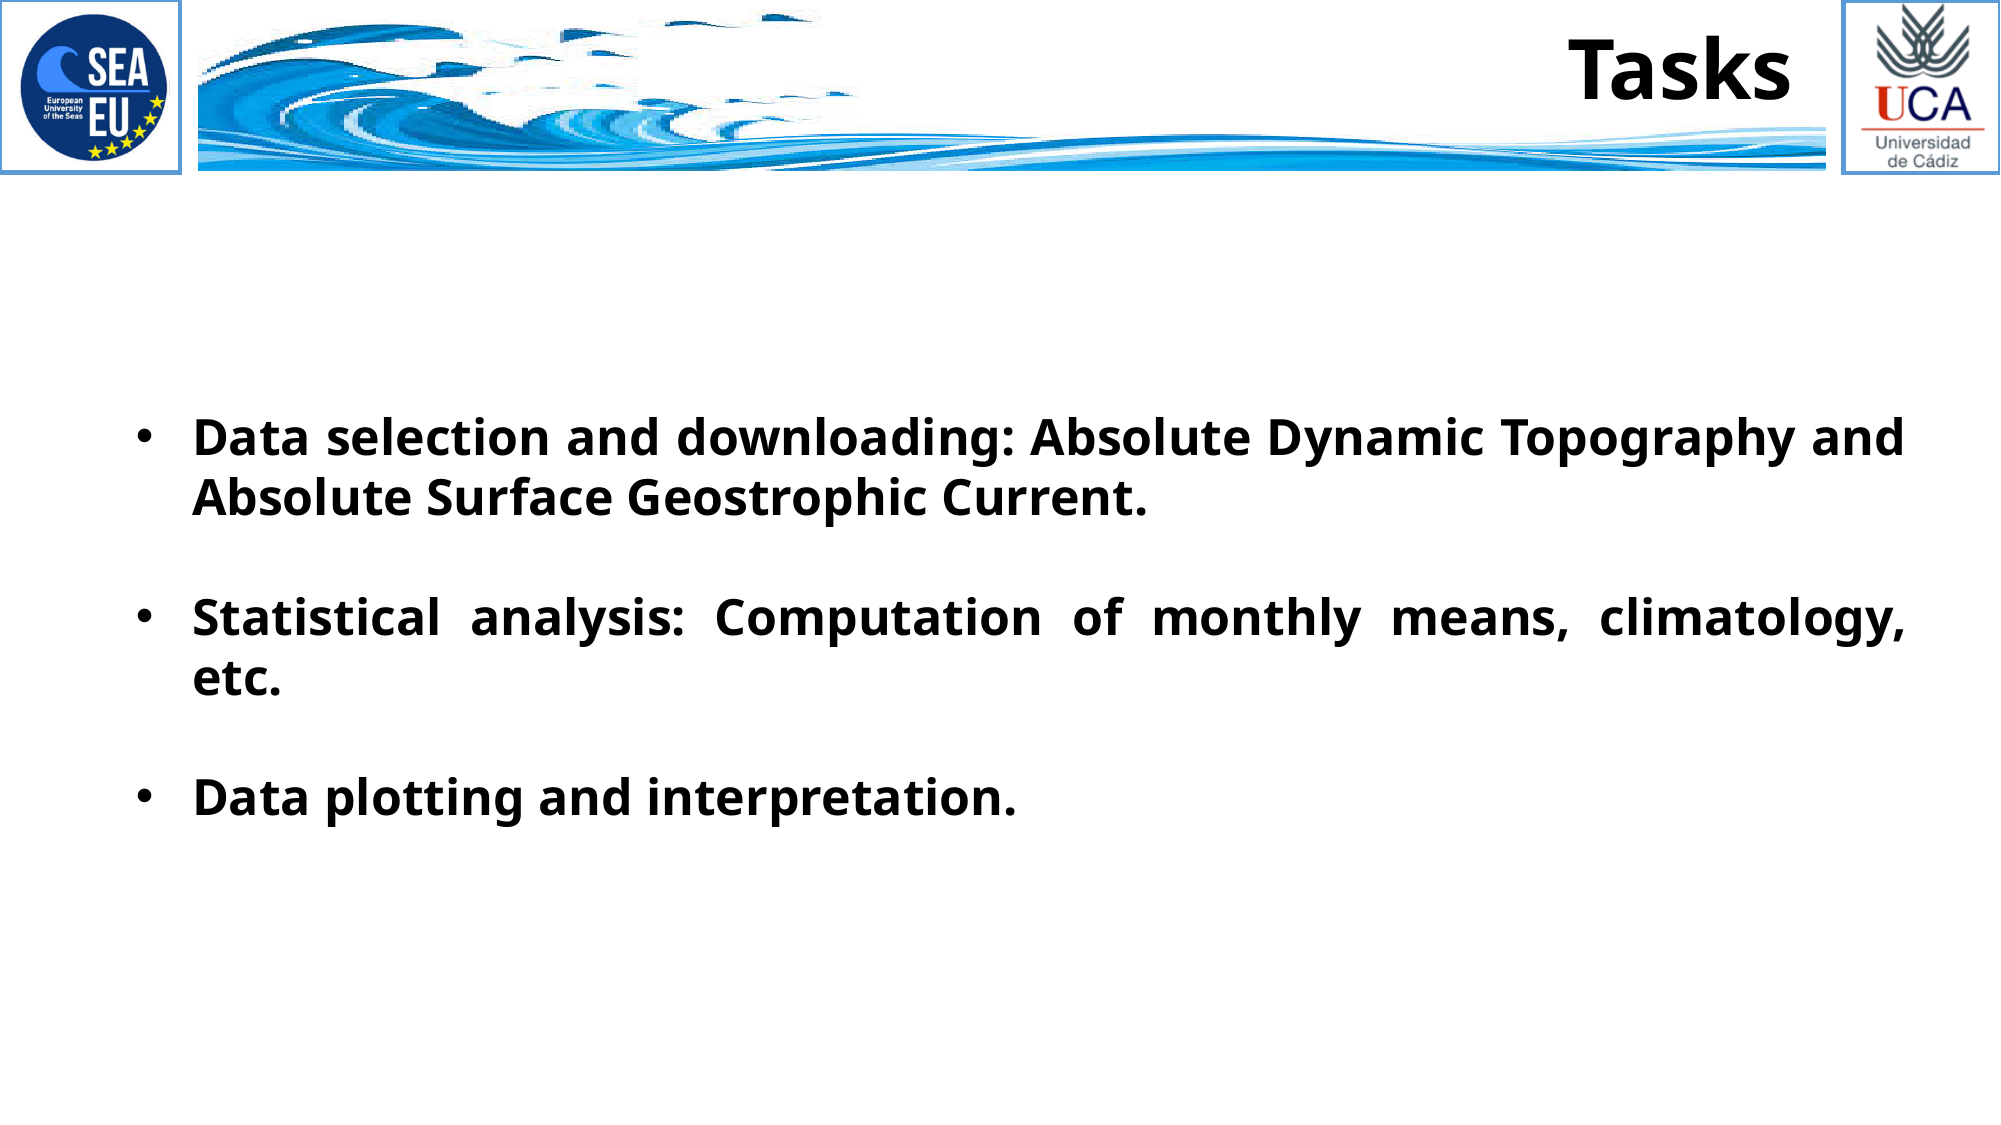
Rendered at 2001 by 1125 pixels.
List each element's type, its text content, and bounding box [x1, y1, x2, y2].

text_box Data selection and downloading: Absolute Dynamic Topography and Absolute Surface Geostrophic Current. Statistical analysis: Computation of monthly means, climatology, etc. Data plotting and interpretation. [121, 398, 1922, 833]
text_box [0, 0, 2000, 175]
